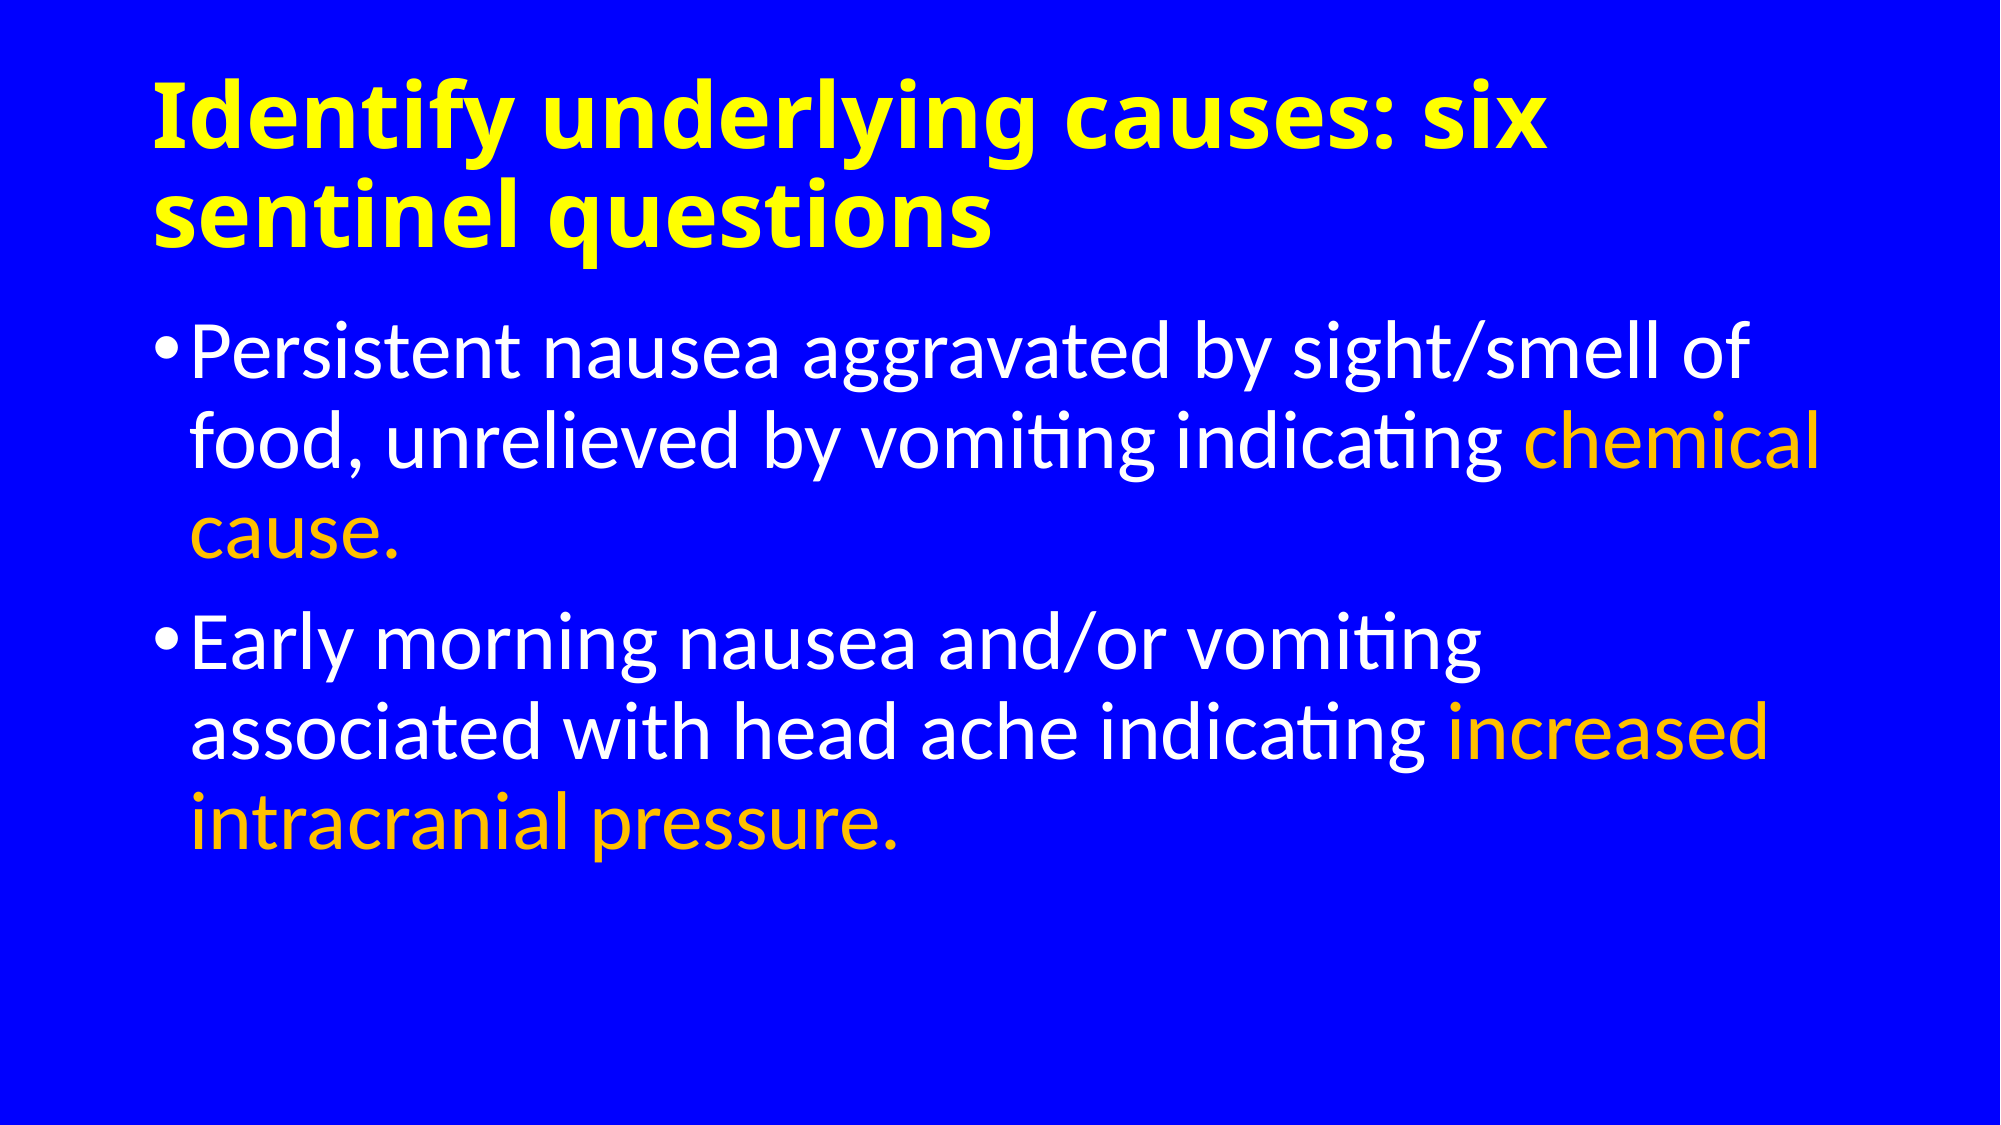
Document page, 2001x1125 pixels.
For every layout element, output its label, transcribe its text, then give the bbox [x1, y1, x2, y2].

list Persistent nausea aggravated by sight/smell of food, unrelieved by vomiting indicating chemical cause. Early morning nausea and/or vomiting associated with head ache indicating increased intracranial pressure. [137, 299, 1863, 1014]
title Identify underlying causes: six sentinel questions [137, 59, 1863, 278]
